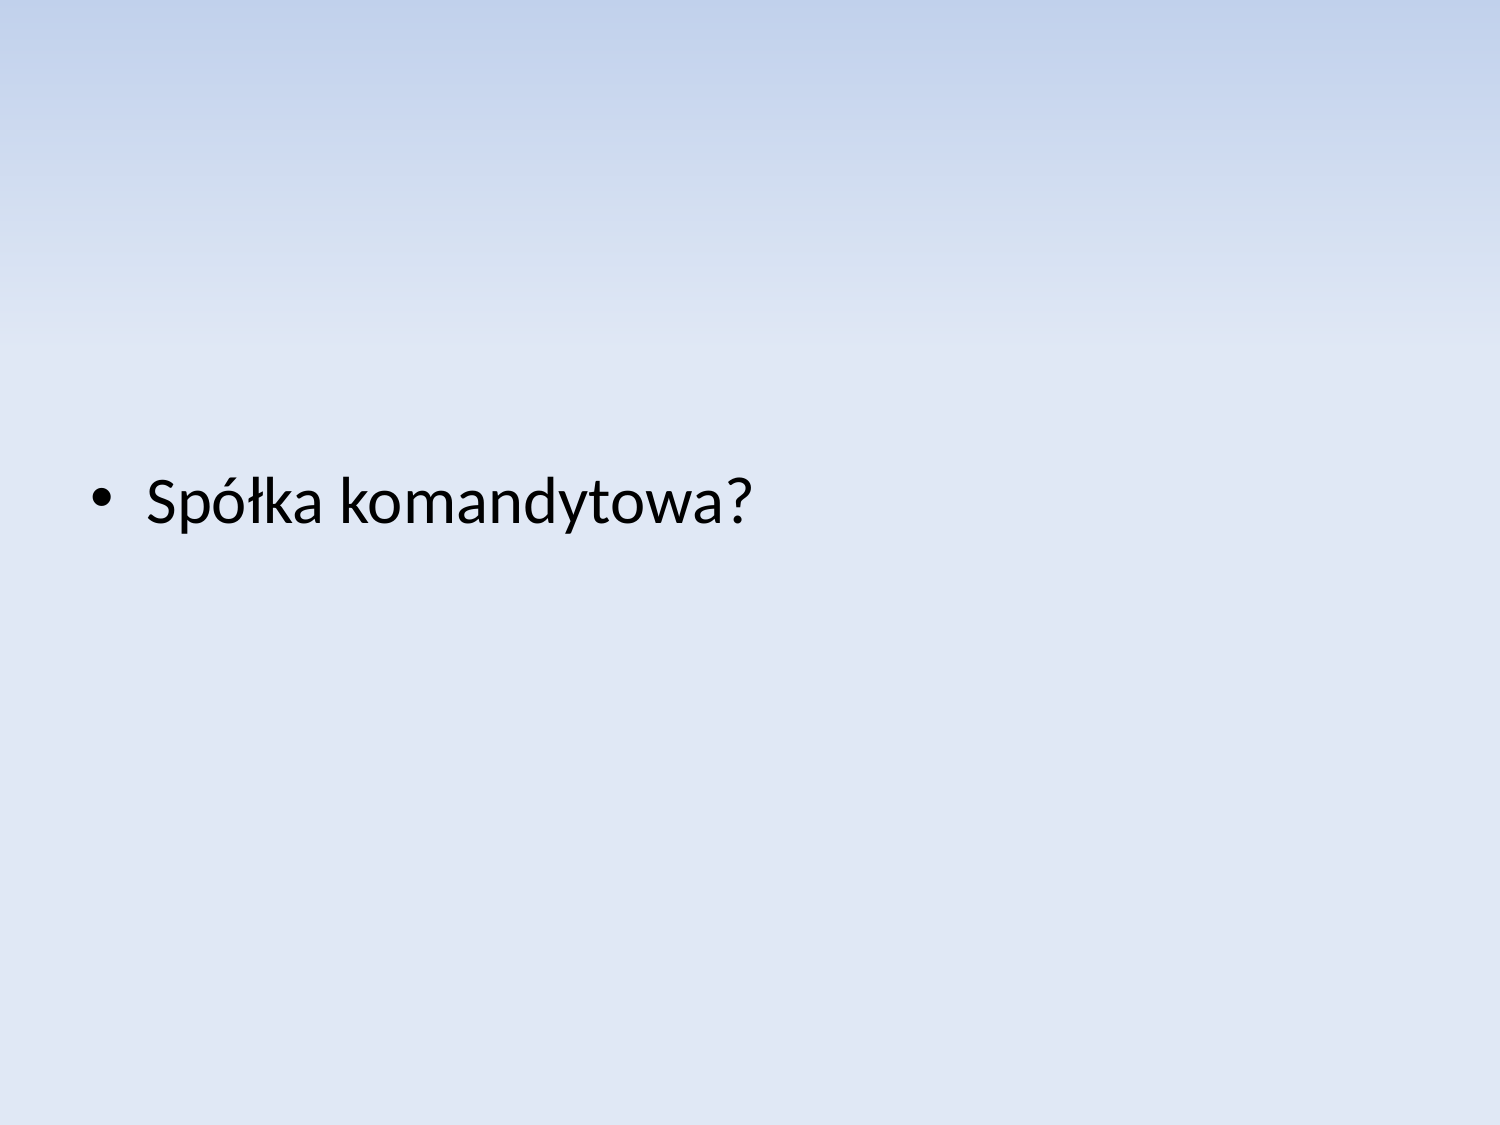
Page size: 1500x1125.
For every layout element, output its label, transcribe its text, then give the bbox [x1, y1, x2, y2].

list Spółka komandytowa? [75, 262, 1425, 1005]
